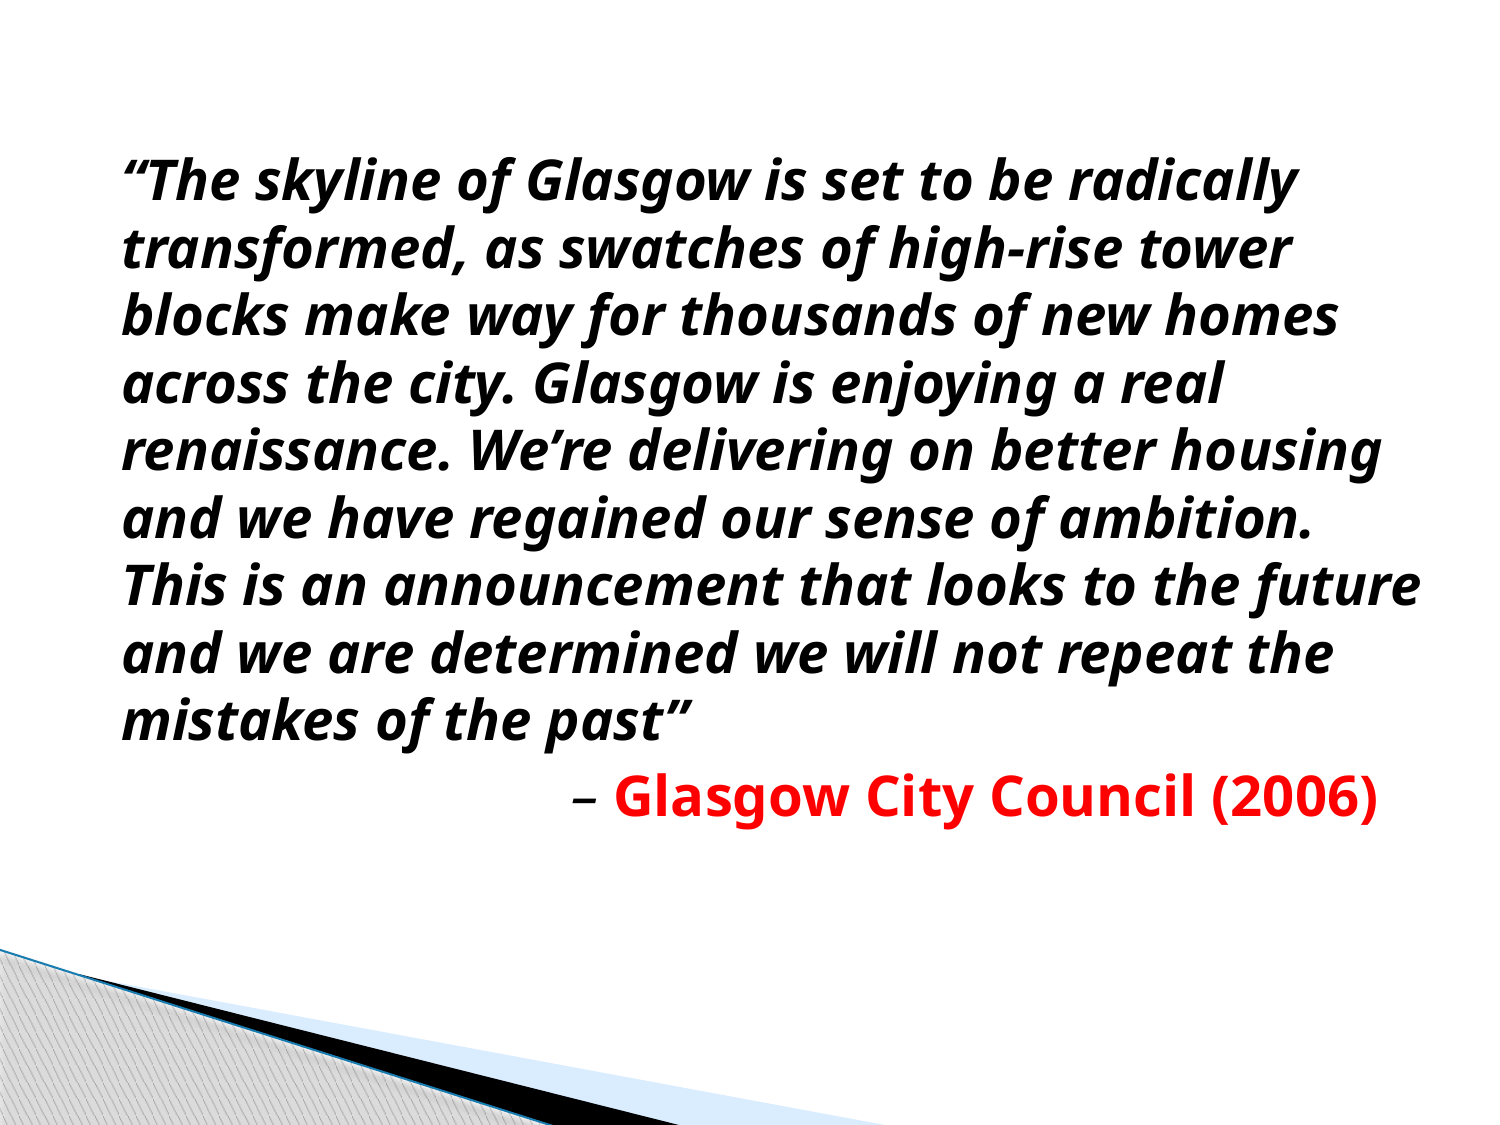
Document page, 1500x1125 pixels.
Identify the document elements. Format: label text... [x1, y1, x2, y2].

list “The skyline of Glasgow is set to be radically transformed, as swatches of high-rise tower blocks make way for thousands of new homes across the city. Glasgow is enjoying a real renaissance. We’re delivering on better housing and we have regained our sense of ambition. This is an announcement that looks to the future and we are determined we will not repeat the mistakes of the past” – Glasgow City Council (2006) [88, 137, 1439, 880]
